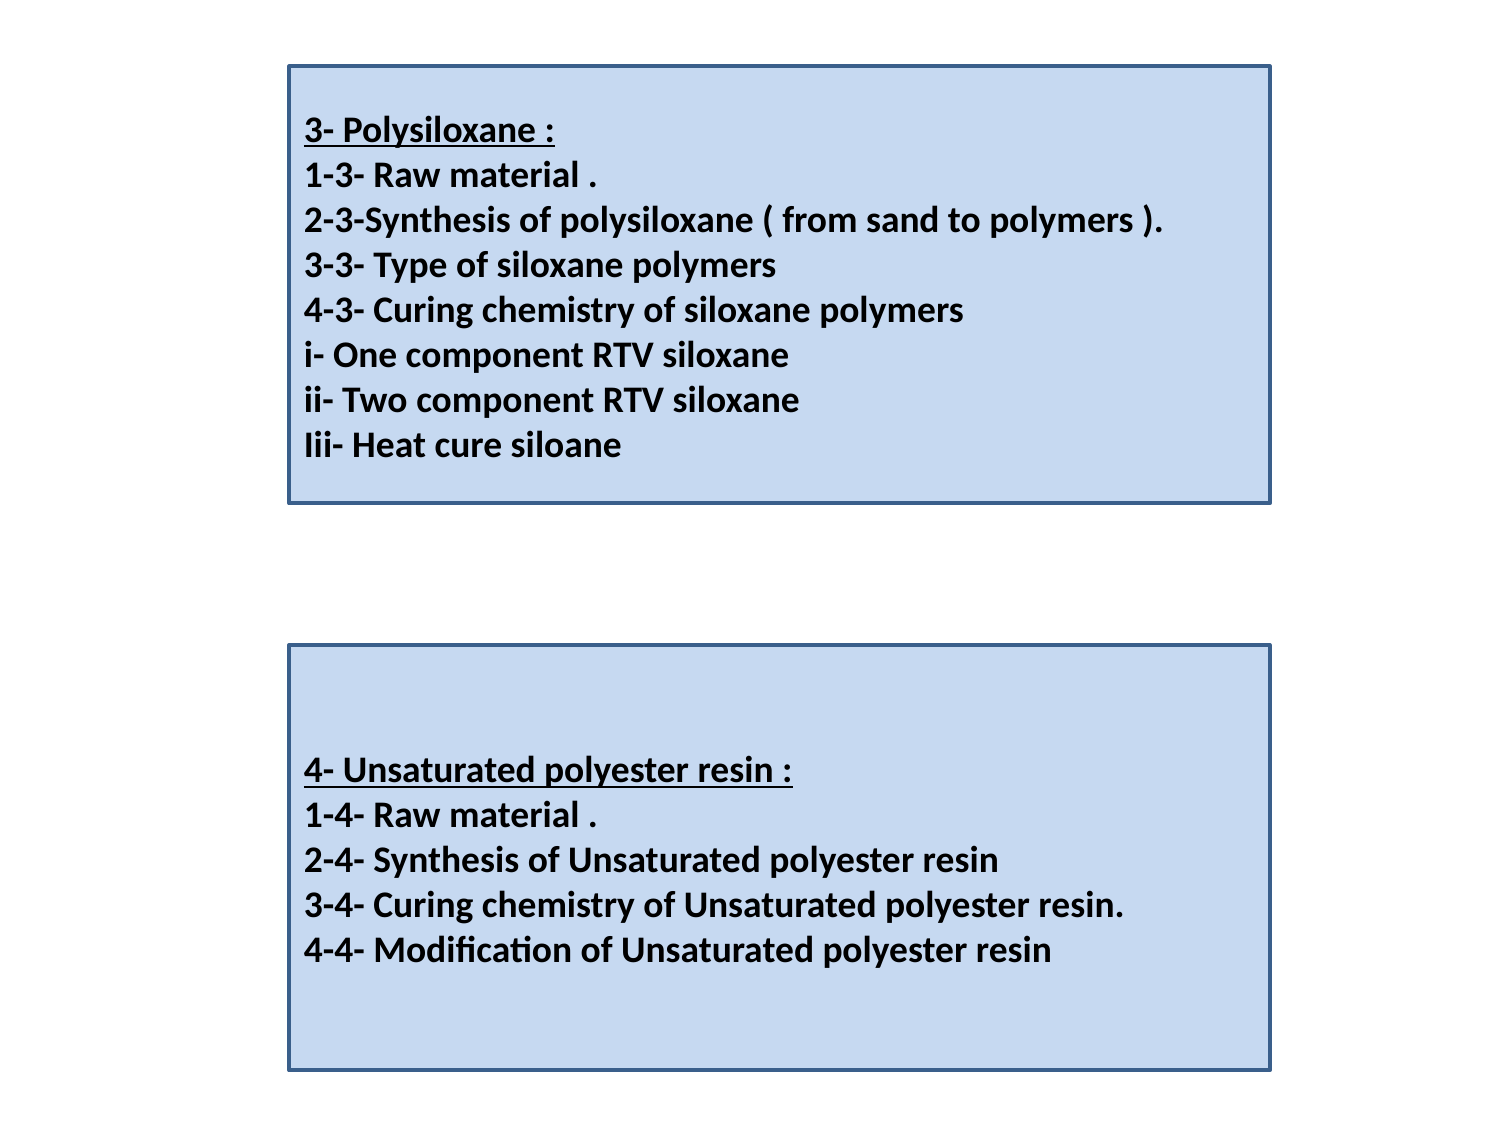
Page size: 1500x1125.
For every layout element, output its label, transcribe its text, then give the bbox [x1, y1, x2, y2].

text_box 4- Unsaturated polyester resin : 1-4- Raw material . 2-4- Synthesis of Unsaturated polyester resin 3-4- Curing chemistry of Unsaturated polyester resin. 4-4- Modification of Unsaturated polyester resin [287, 643, 1272, 1072]
text_box 3- Polysiloxane : 1-3- Raw material . 2-3-Synthesis of polysiloxane ( from sand to polymers ). 3-3- Type of siloxane polymers 4-3- Curing chemistry of siloxane polymers i- One component RTV siloxane ii- Two component RTV siloxane Iii- Heat cure siloane [287, 64, 1272, 505]
